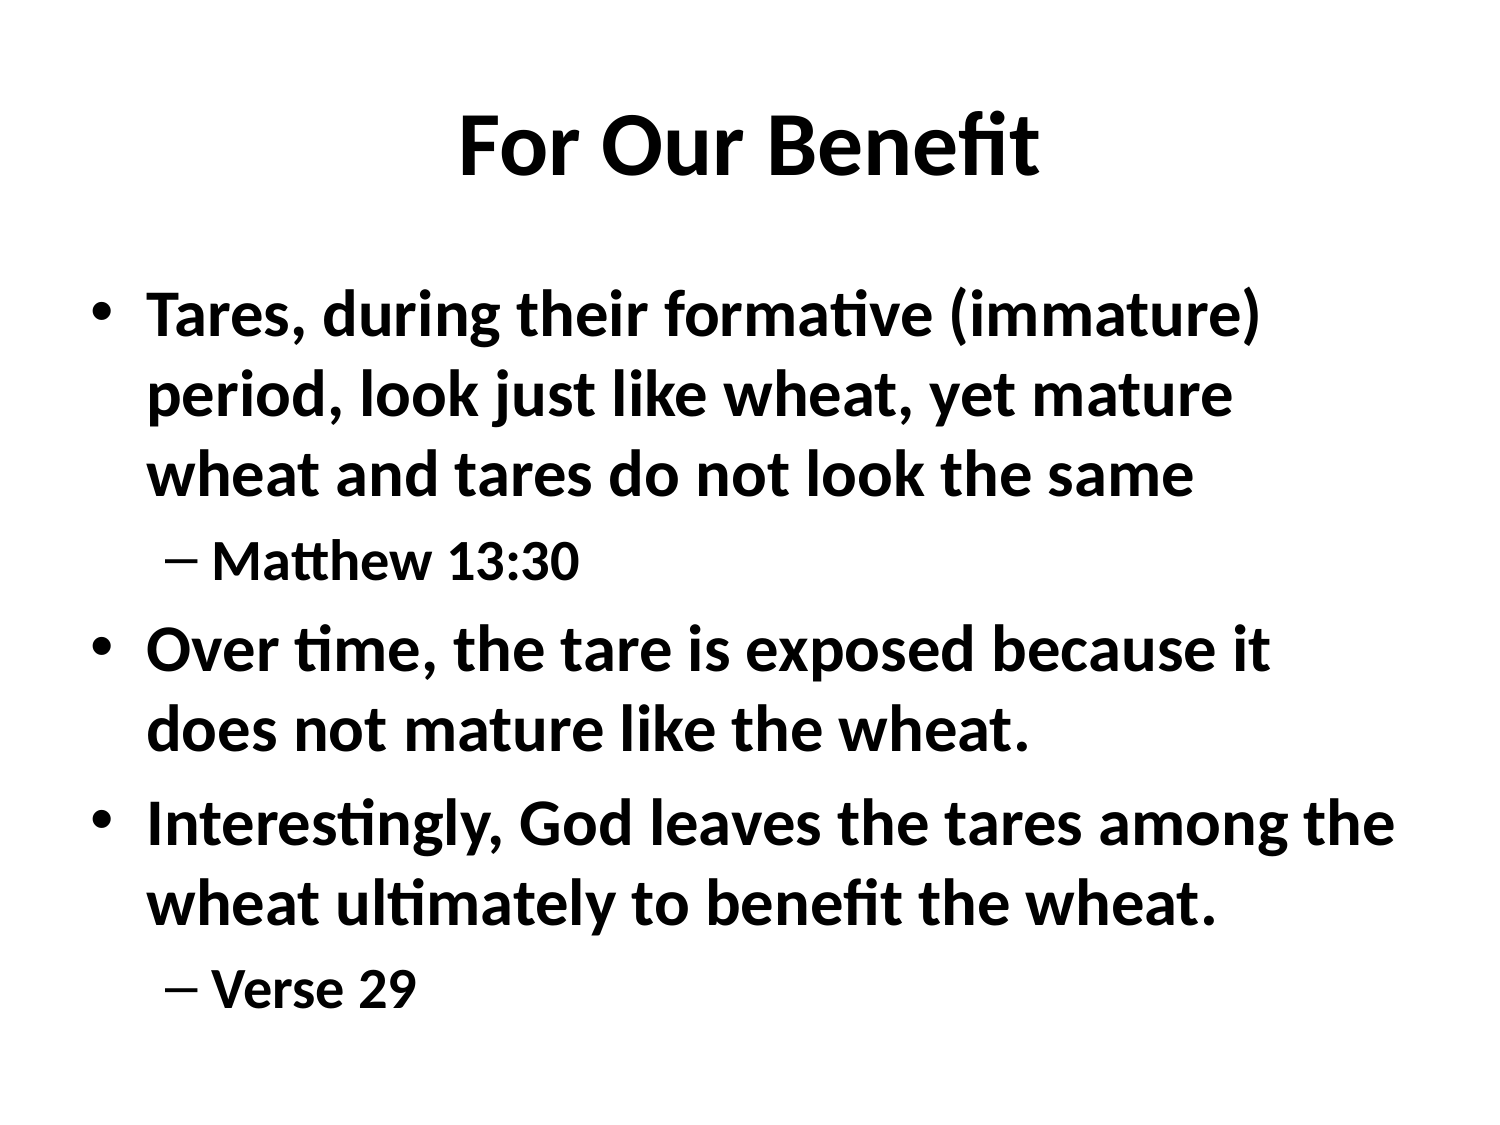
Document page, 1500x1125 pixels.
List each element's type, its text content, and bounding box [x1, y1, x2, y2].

title For Our Benefit [75, 45, 1425, 233]
list Tares, during their formative (immature) period, look just like wheat, yet mature wheat and tares do not look the same Matthew 13:30 Over time, the tare is exposed because it does not mature like the wheat. Interestingly, God leaves the tares among the wheat ultimately to benefit the wheat. Verse 29 [75, 262, 1425, 1125]
